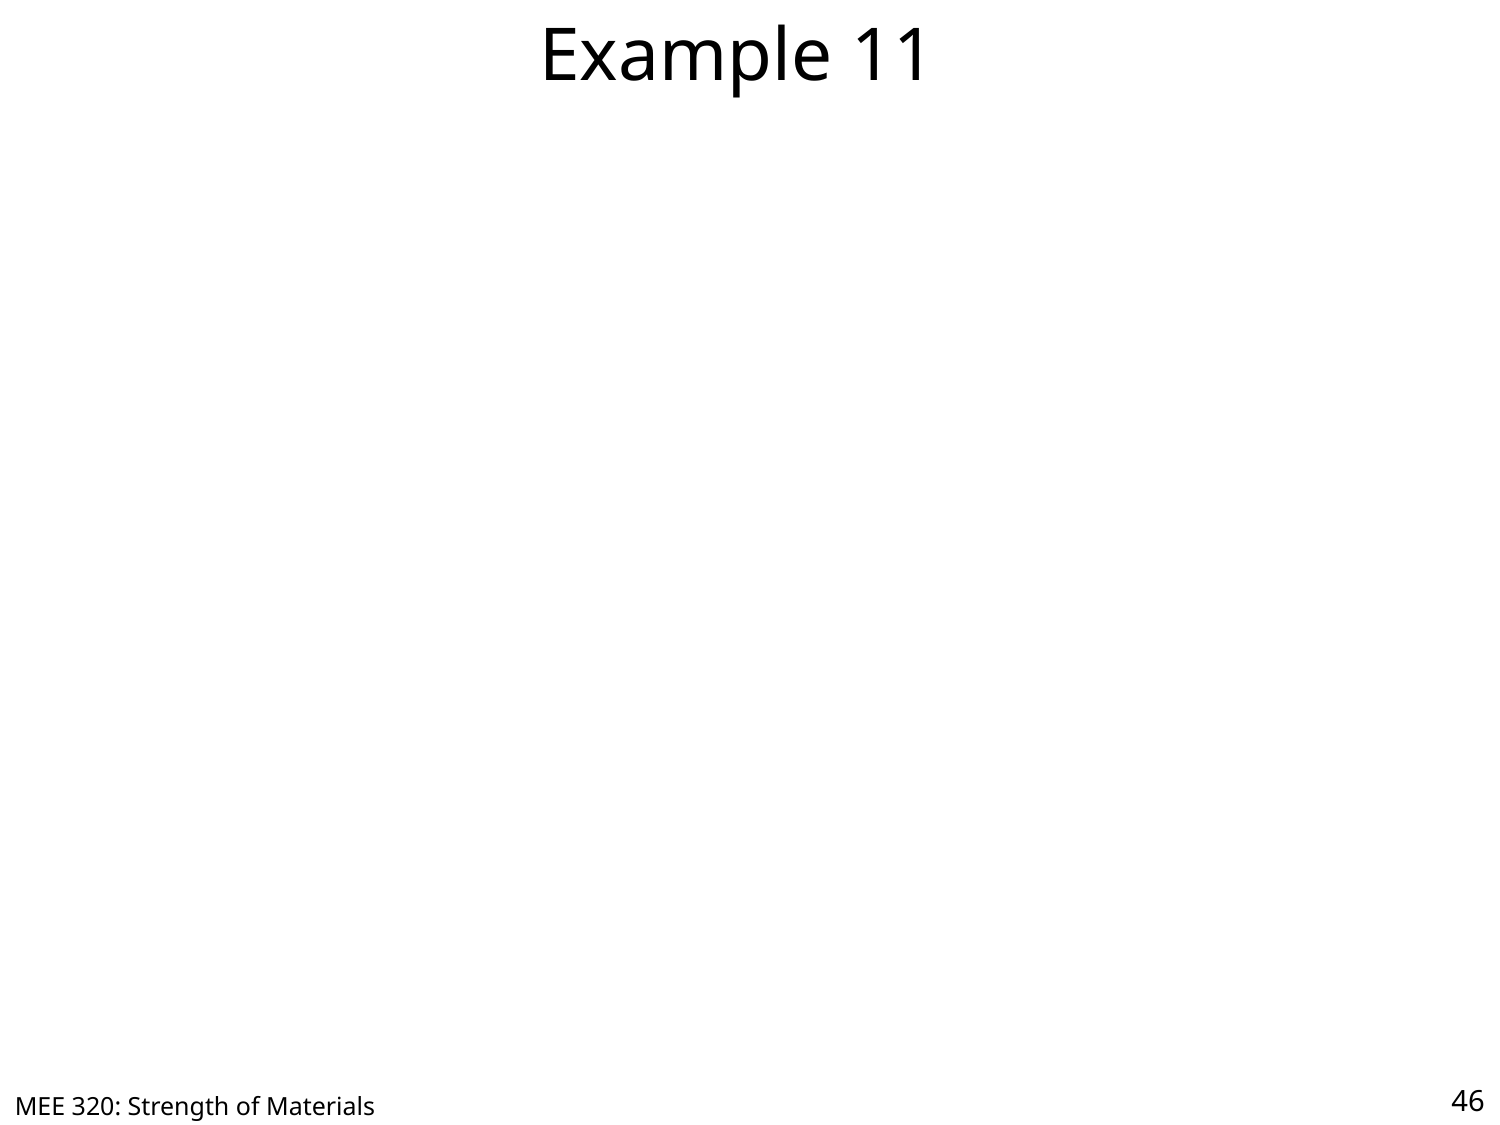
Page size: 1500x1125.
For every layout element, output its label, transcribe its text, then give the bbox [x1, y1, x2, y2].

slide_number 46 [1187, 1074, 1500, 1125]
title Example 11 [499, 0, 976, 104]
